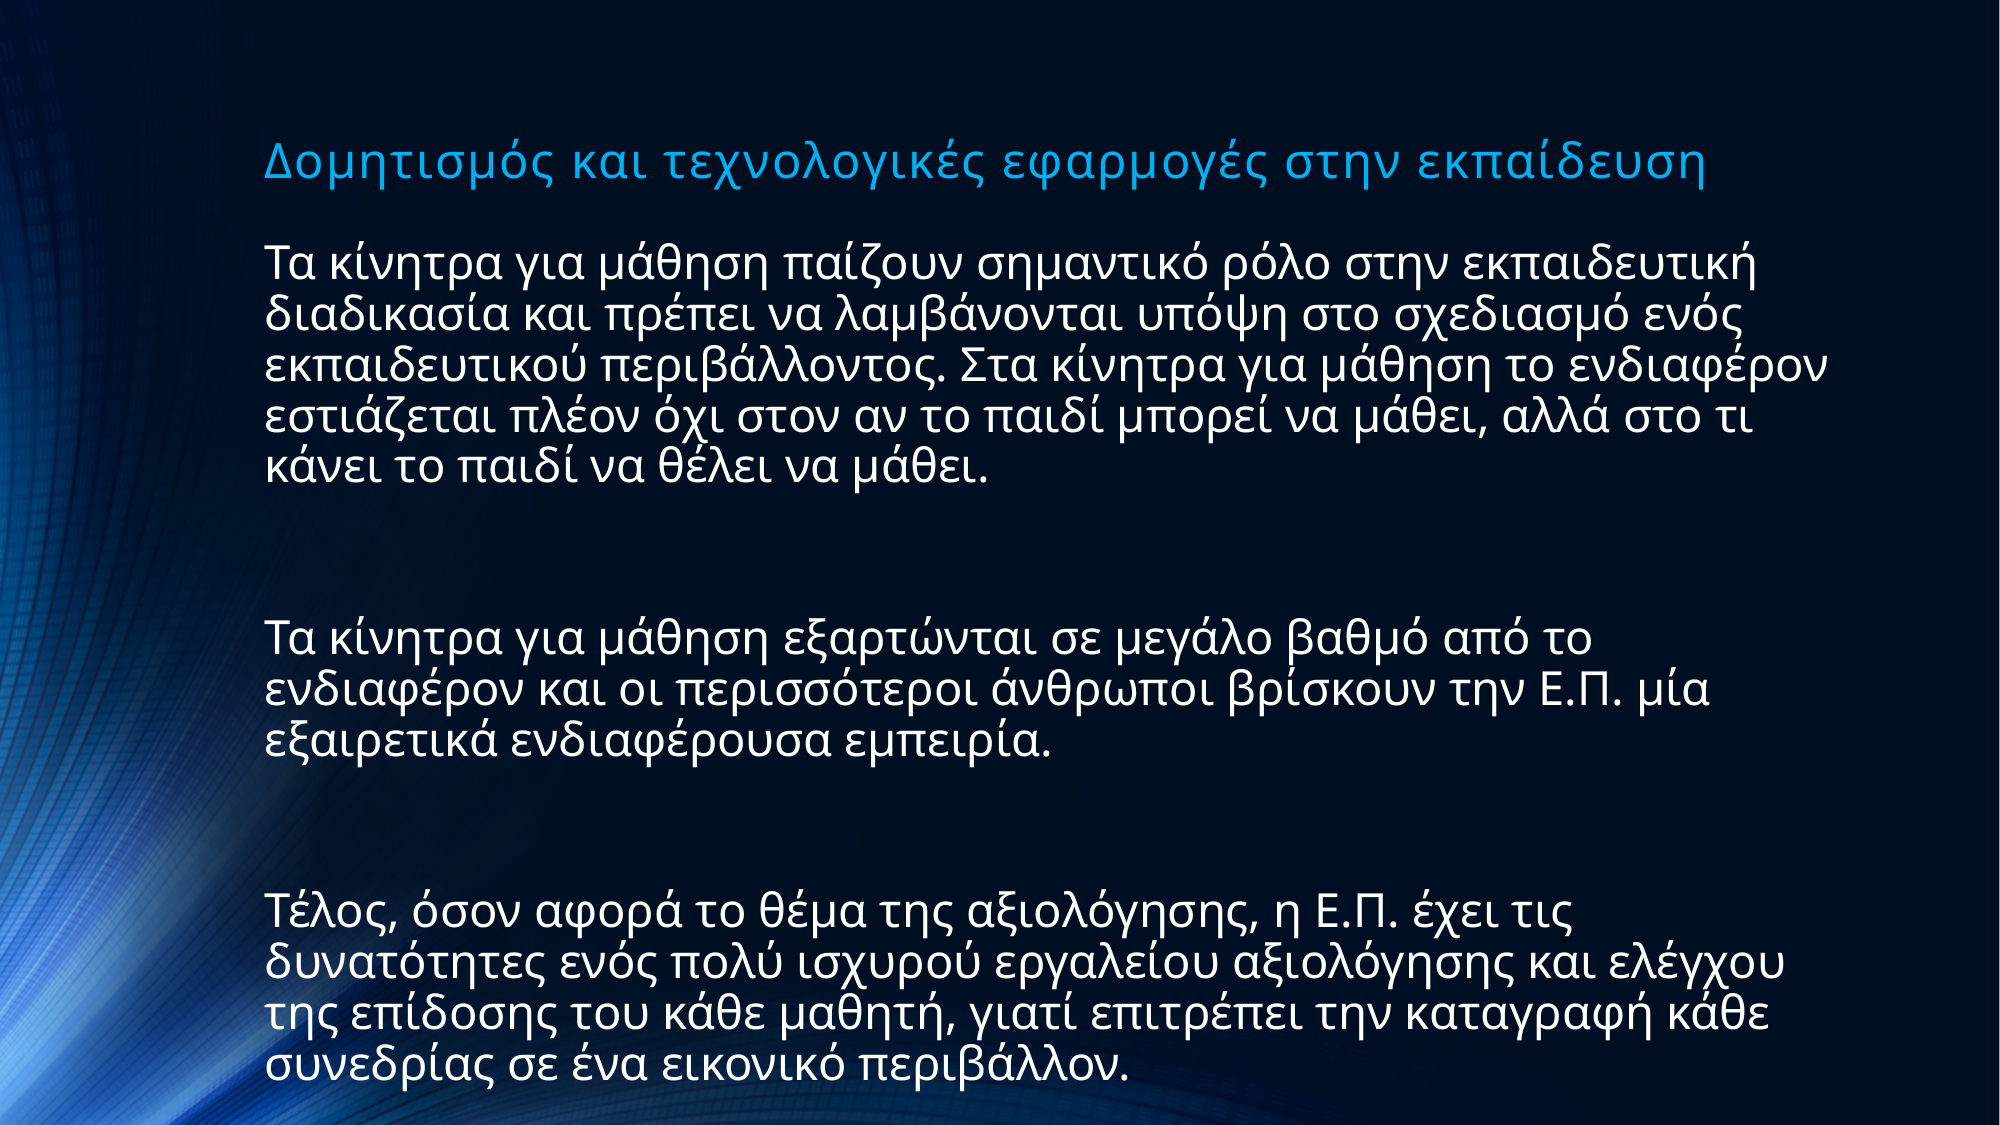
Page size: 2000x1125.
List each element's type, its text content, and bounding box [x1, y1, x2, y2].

list Τα κίνητρα για μάθηση παίζουν σημαντικό ρόλο στην εκπαιδευτική διαδικασία και πρέπει να λαμβάνονται υπόψη στο σχεδιασμό ενός εκπαιδευτικού περιβάλλοντος. Στα κίνητρα για μάθηση το ενδιαφέρον εστιάζεται πλέον όχι στον αν το παιδί μπορεί να μάθει, αλλά στο τι κάνει το παιδί να θέλει να μάθει. Τα κίνητρα για μάθηση εξαρτώνται σε μεγάλο βαθμό από το ενδιαφέρον και οι περισσότεροι άνθρωποι βρίσκουν την Ε.Π. μία εξαιρετικά ενδιαφέρουσα εμπειρία. Τέλος, όσον αφορά το θέμα της αξιολόγησης, η Ε.Π. έχει τις δυνατότητες ενός πολύ ισχυρού εργαλείου αξιολόγησης και ελέγχου της επίδοσης του κάθε μαθητή, γιατί επιτρέπει την καταγραφή κάθε συνεδρίας σε ένα εικονικό περιβάλλον. [249, 231, 1862, 1106]
picture [0, 0, 2000, 1125]
title Δομητισμός και τεχνολογικές εφαρμογές στην εκπαίδευση [249, 81, 1750, 197]
